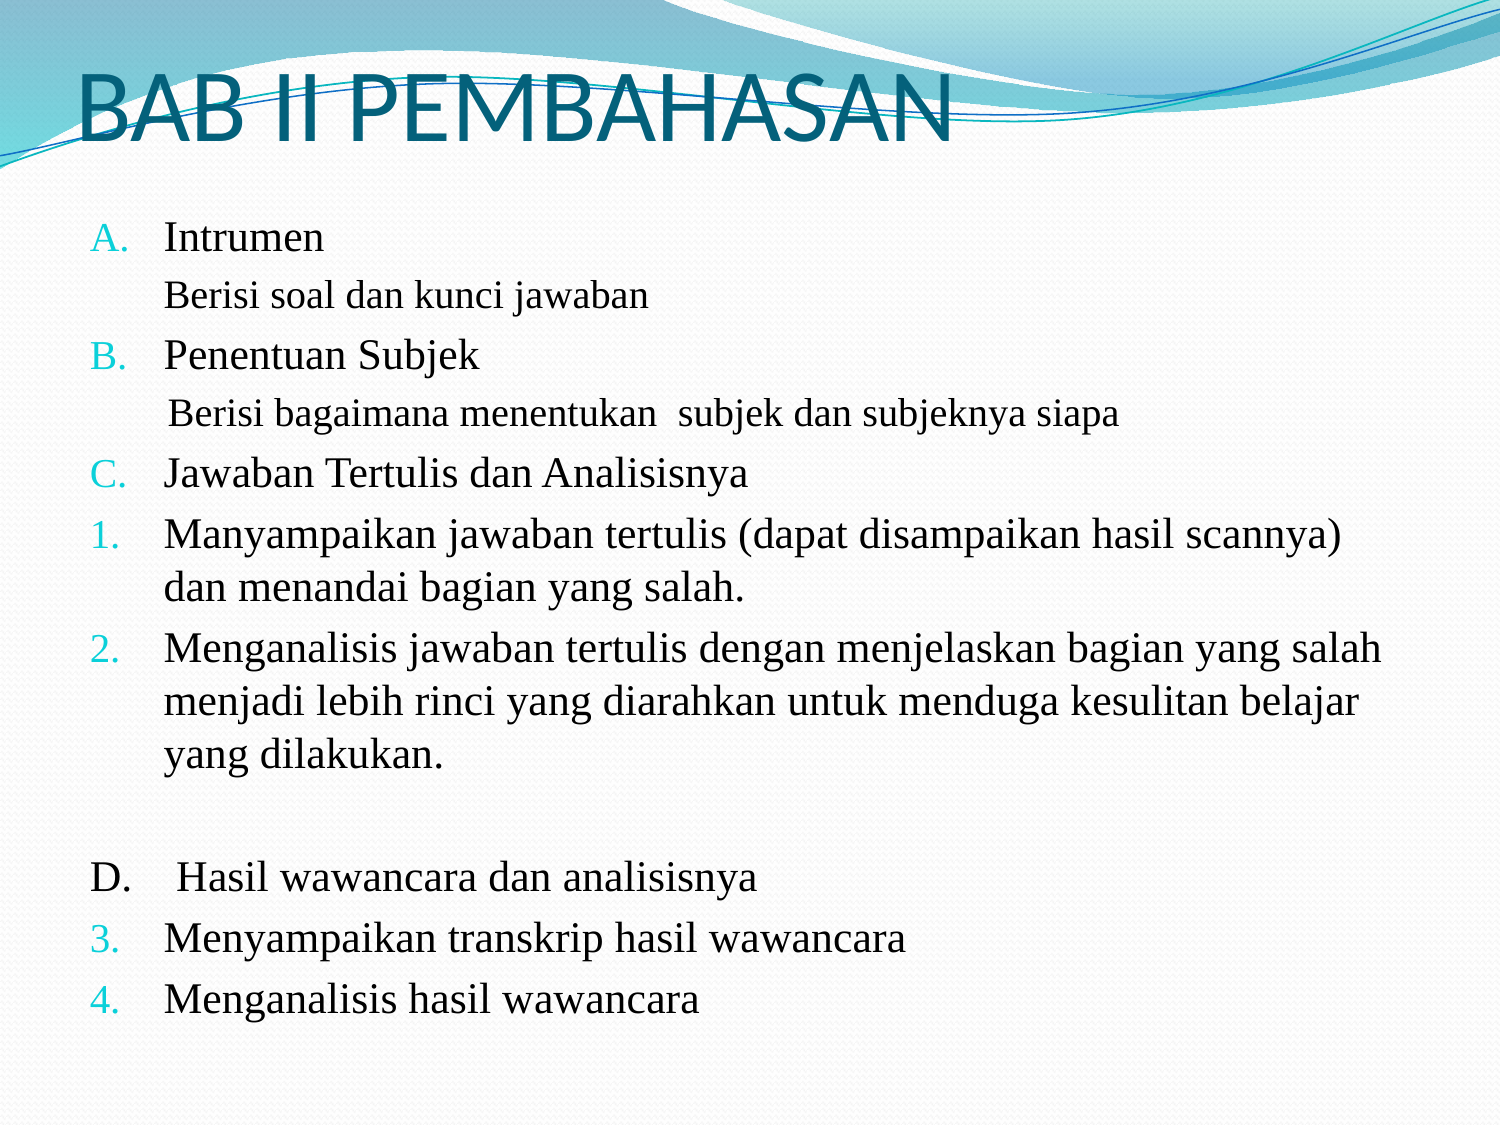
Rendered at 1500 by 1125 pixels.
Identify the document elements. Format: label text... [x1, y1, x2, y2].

list Intrumen Berisi soal dan kunci jawaban Penentuan Subjek Berisi bagaimana menentukan subjek dan subjeknya siapa Jawaban Tertulis dan Analisisnya Manyampaikan jawaban tertulis (dapat disampaikan hasil scannya) dan menandai bagian yang salah. Menganalisis jawaban tertulis dengan menjelaskan bagian yang salah menjadi lebih rinci yang diarahkan untuk menduga kesulitan belajar yang dilakukan. D. Hasil wawancara dan analisisnya Menyampaikan transkrip hasil wawancara Menganalisis hasil wawancara [75, 200, 1425, 1038]
title BAB II PEMBAHASAN [75, 0, 1425, 163]
